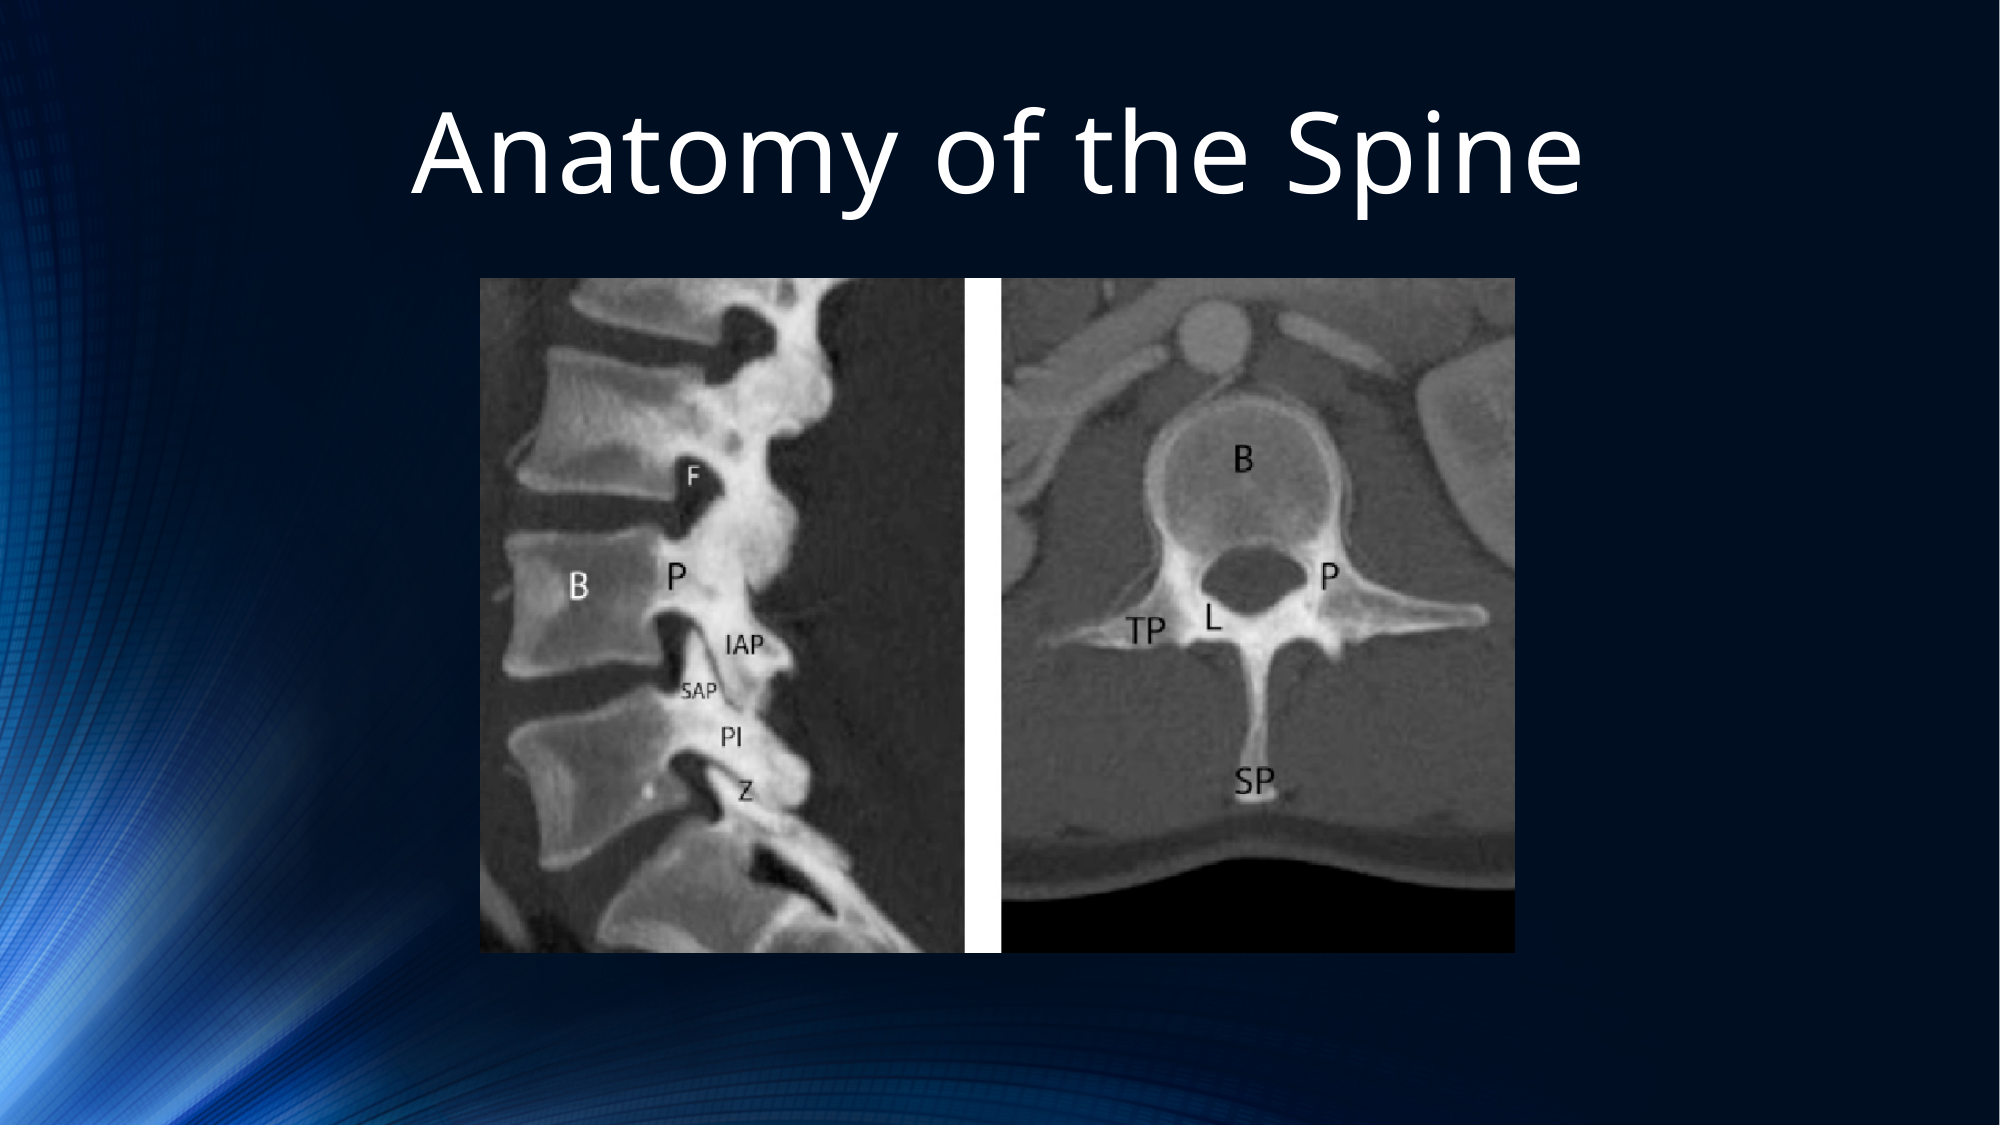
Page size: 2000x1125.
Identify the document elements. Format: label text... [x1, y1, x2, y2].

picture [0, 0, 2000, 1125]
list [479, 278, 1515, 953]
title Anatomy of the Spine [249, 0, 1750, 225]
